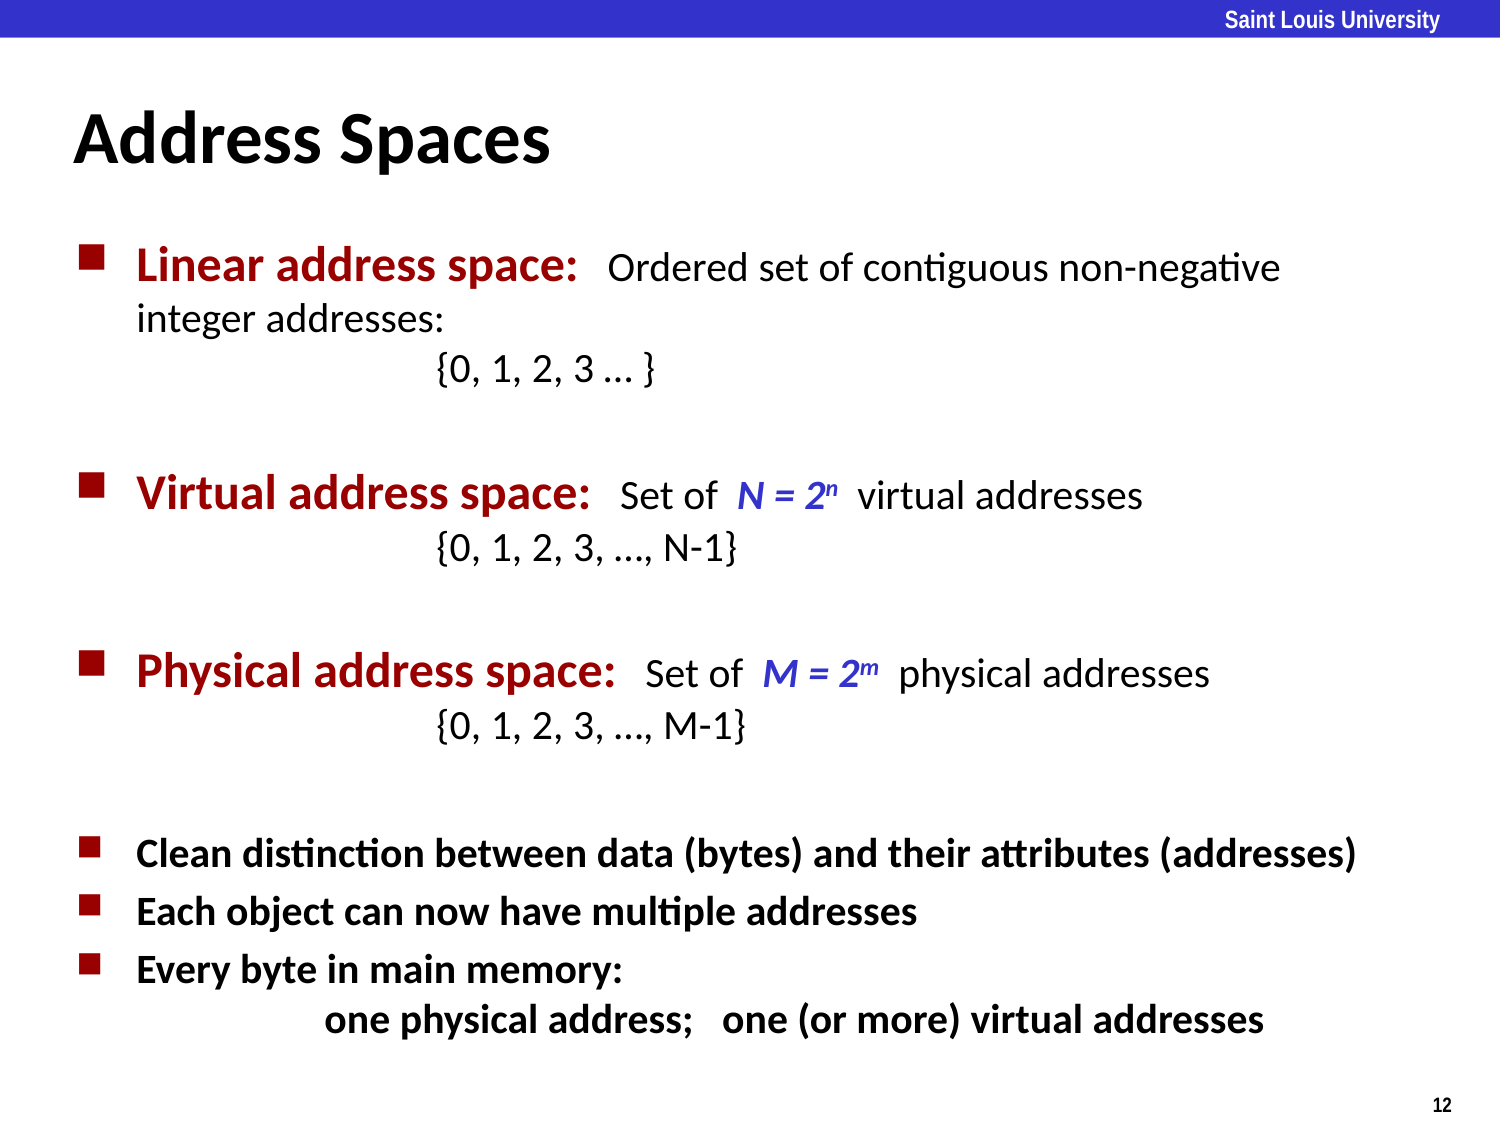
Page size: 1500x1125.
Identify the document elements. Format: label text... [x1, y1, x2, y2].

title Address Spaces [58, 71, 1305, 197]
list Linear address space: Ordered set of contiguous non-negative integer addresses: {0, 1, 2, 3 … } Virtual address space: Set of N = 2n virtual addresses {0, 1, 2, 3, …, N-1} Physical address space: Set of M = 2m physical addresses {0, 1, 2, 3, …, M-1} Clean distinction between data (bytes) and their attributes (addresses) Each object can now have multiple addresses Every byte in main memory: one physical address; one (or more) virtual addresses [64, 223, 1426, 1040]
